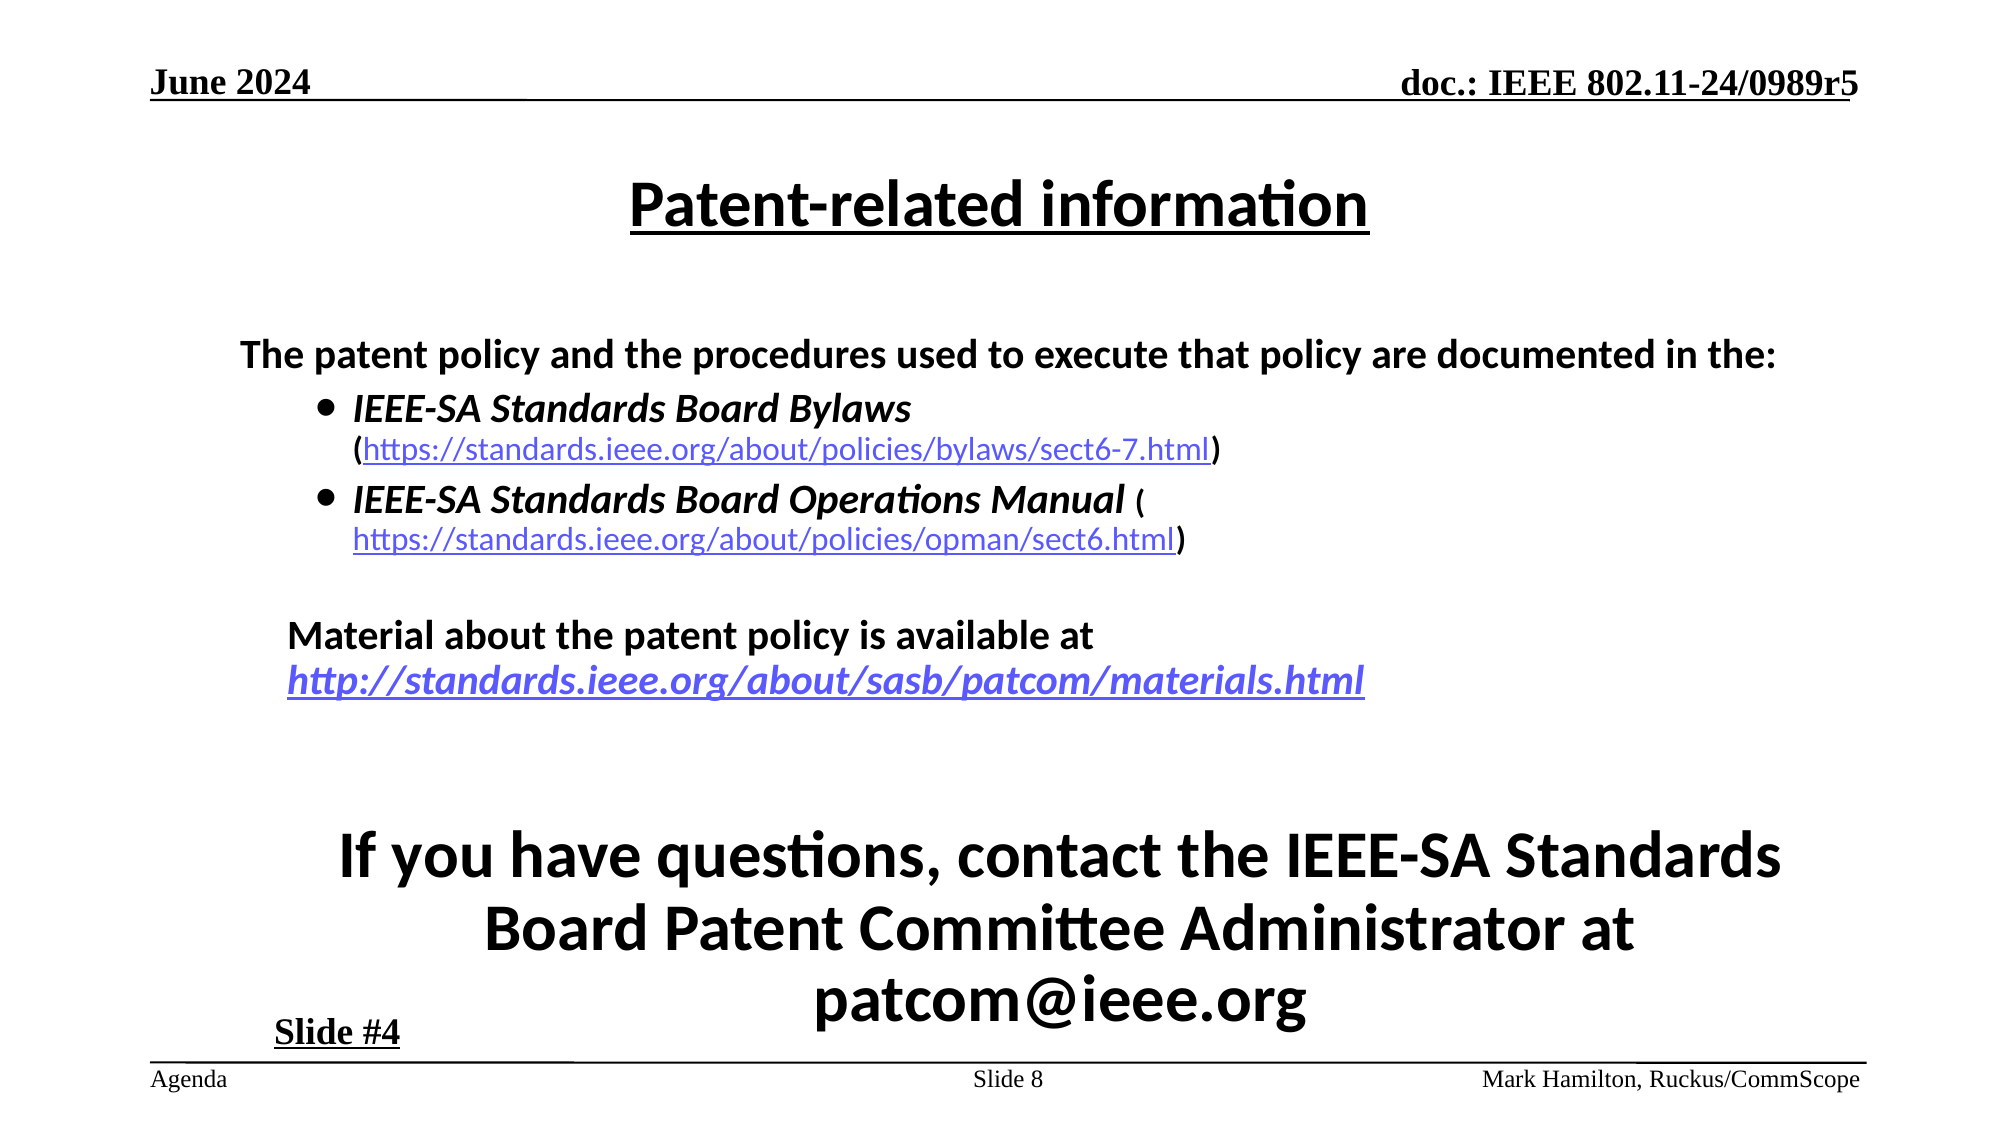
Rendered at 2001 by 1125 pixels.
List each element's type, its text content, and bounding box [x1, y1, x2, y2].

list The patent policy and the procedures used to execute that policy are documented in the: IEEE-SA Standards Board Bylaws (https://standards.ieee.org/about/policies/bylaws/sect6-7.html) IEEE-SA Standards Board Operations Manual (https://standards.ieee.org/about/policies/opman/sect6.html) Material about the patent policy is available at http://standards.ieee.org/about/sasb/patcom/materials.html If you have questions, contact the IEEE-SA Standards Board Patent Committee Administrator at patcom@ieee.org [149, 324, 1850, 1000]
text_box [337, 99, 1688, 225]
title Patent-related information [149, 112, 1850, 288]
slide_number Slide 8 [950, 1061, 1067, 1123]
text_box Slide #4 [259, 999, 416, 1060]
